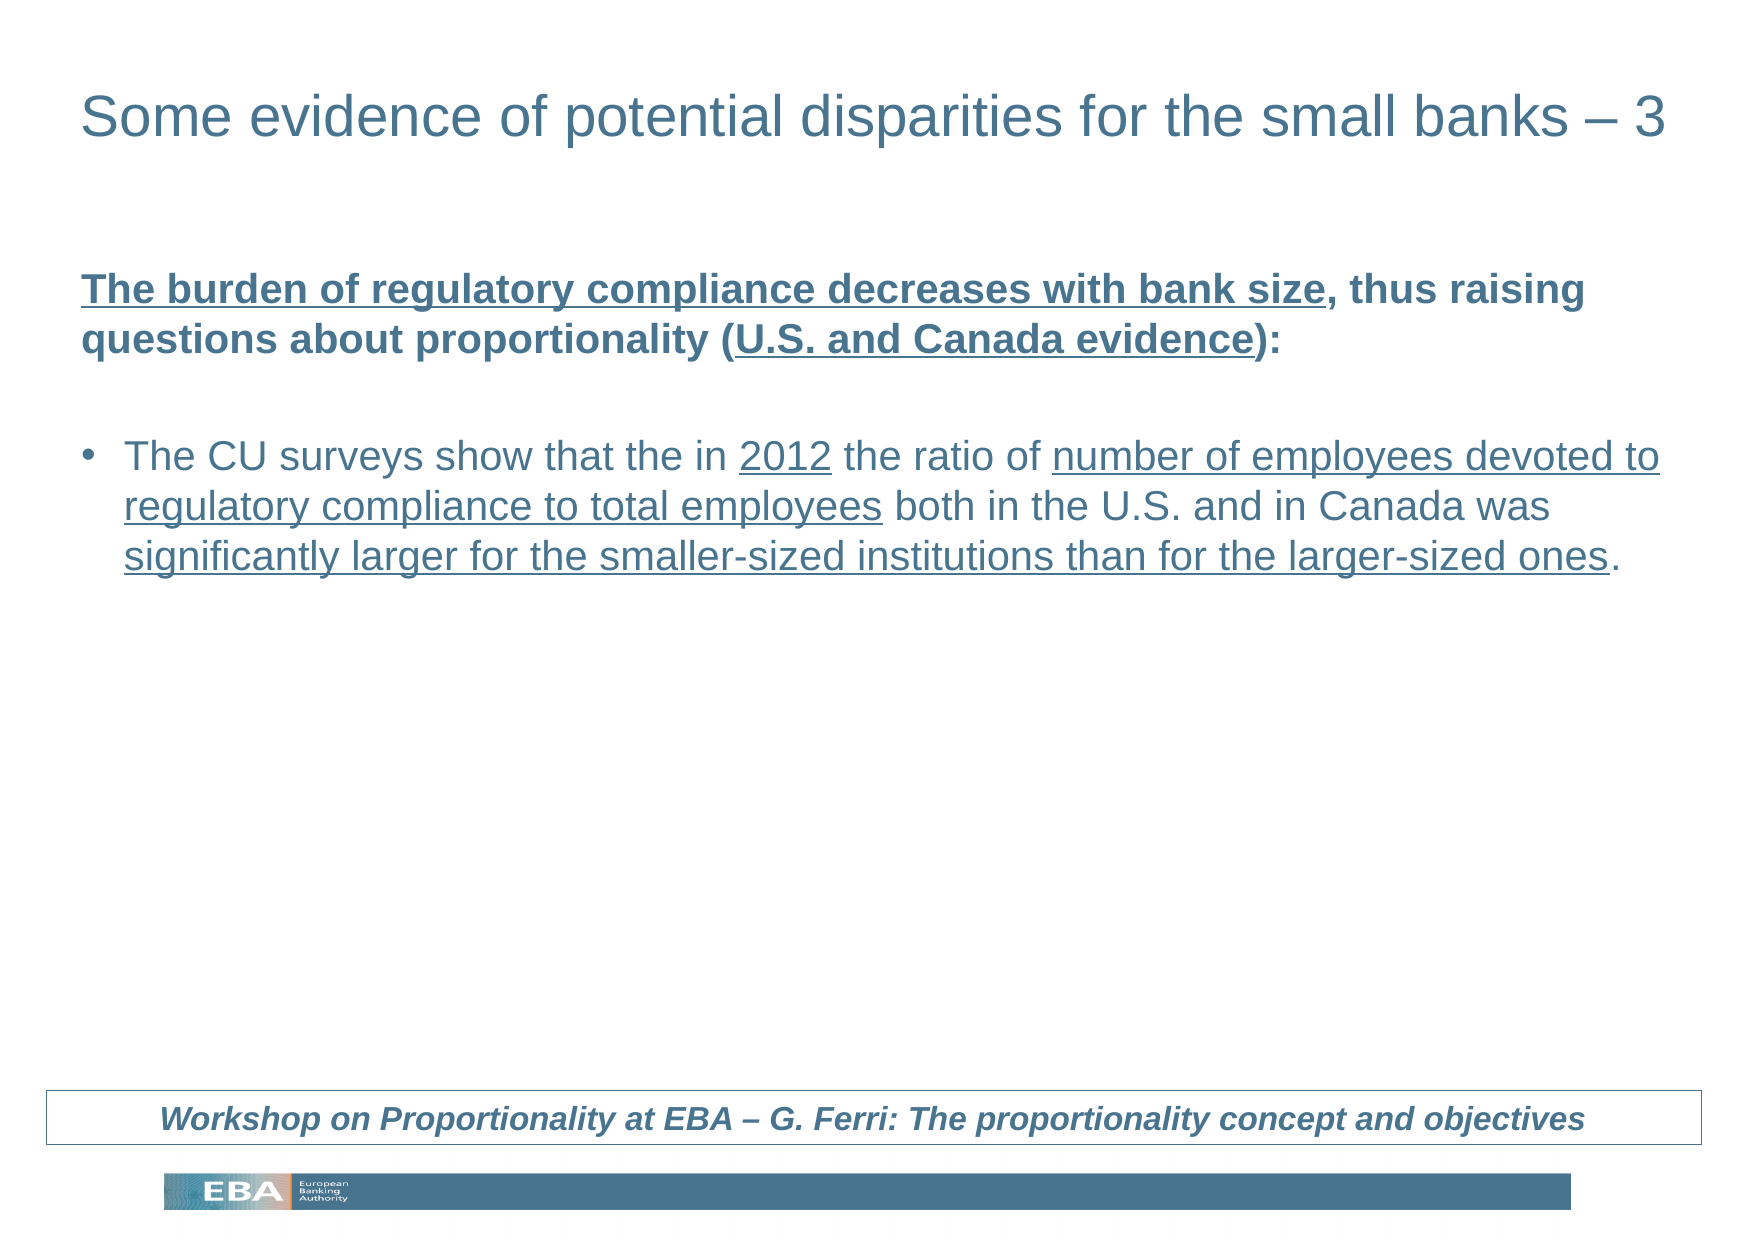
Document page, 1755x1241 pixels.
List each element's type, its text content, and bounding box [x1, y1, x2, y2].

title Some evidence of potential disparities for the small banks – 3 [64, 80, 1686, 149]
list The burden of regulatory compliance decreases with bank size, thus raising questions about proportionality (U.S. and Canada evidence): The CU surveys show that the in 2012 the ratio of number of employees devoted to regulatory compliance to total employees both in the U.S. and in Canada was significantly larger for the smaller-sized institutions than for the larger-sized ones. [80, 203, 1678, 1064]
picture [135, 1152, 1571, 1241]
